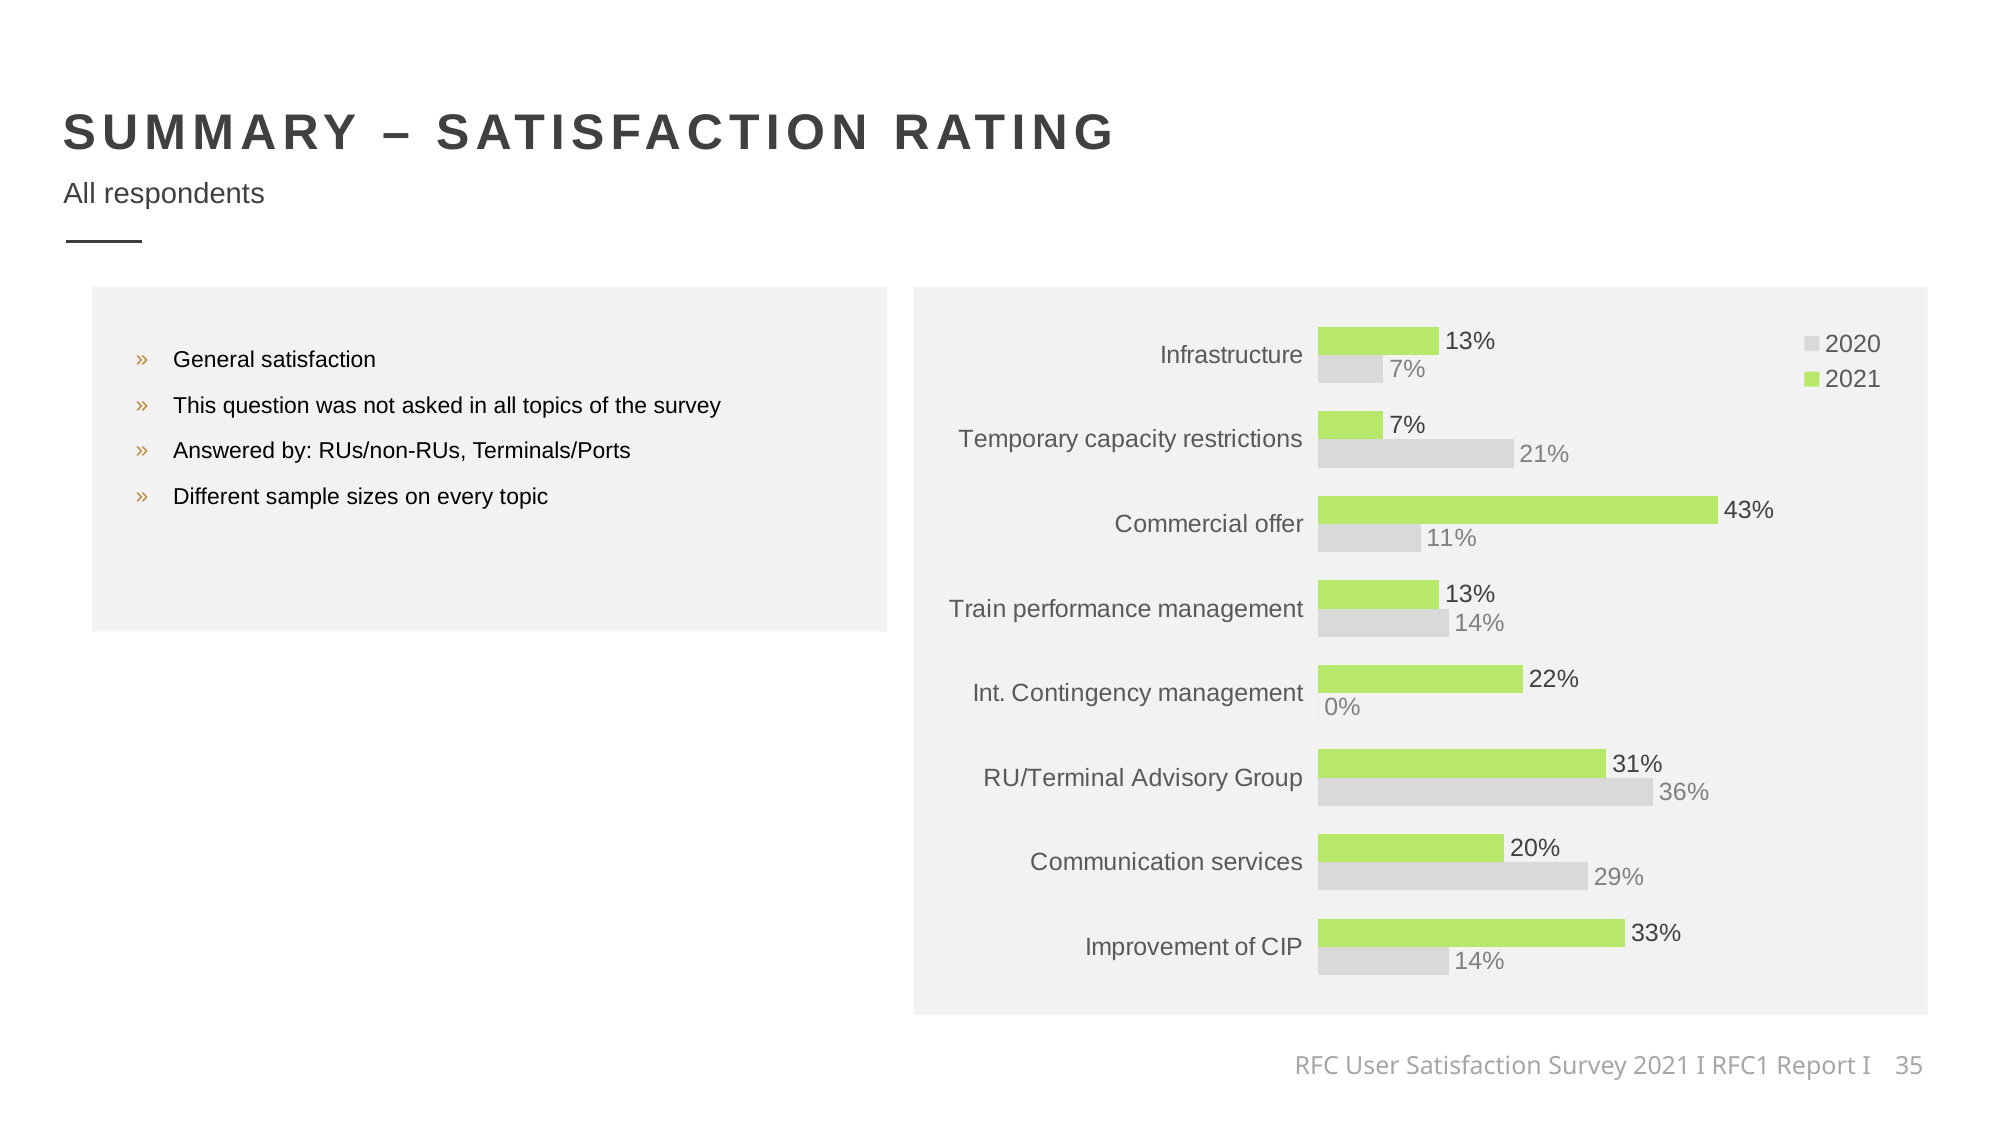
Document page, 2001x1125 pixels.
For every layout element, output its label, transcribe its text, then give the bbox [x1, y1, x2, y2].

text_box SUMMARY – SATISFACTION RATING [48, 91, 1799, 167]
text_box General satisfaction This question was not asked in all topics of the survey Answered by: RUs/non-RUs, Terminals/Ports Different sample sizes on every topic [120, 340, 863, 464]
text_box [91, 286, 888, 632]
chart [929, 298, 1909, 1004]
text_box [913, 286, 1929, 1016]
text_box All respondents [48, 167, 281, 218]
